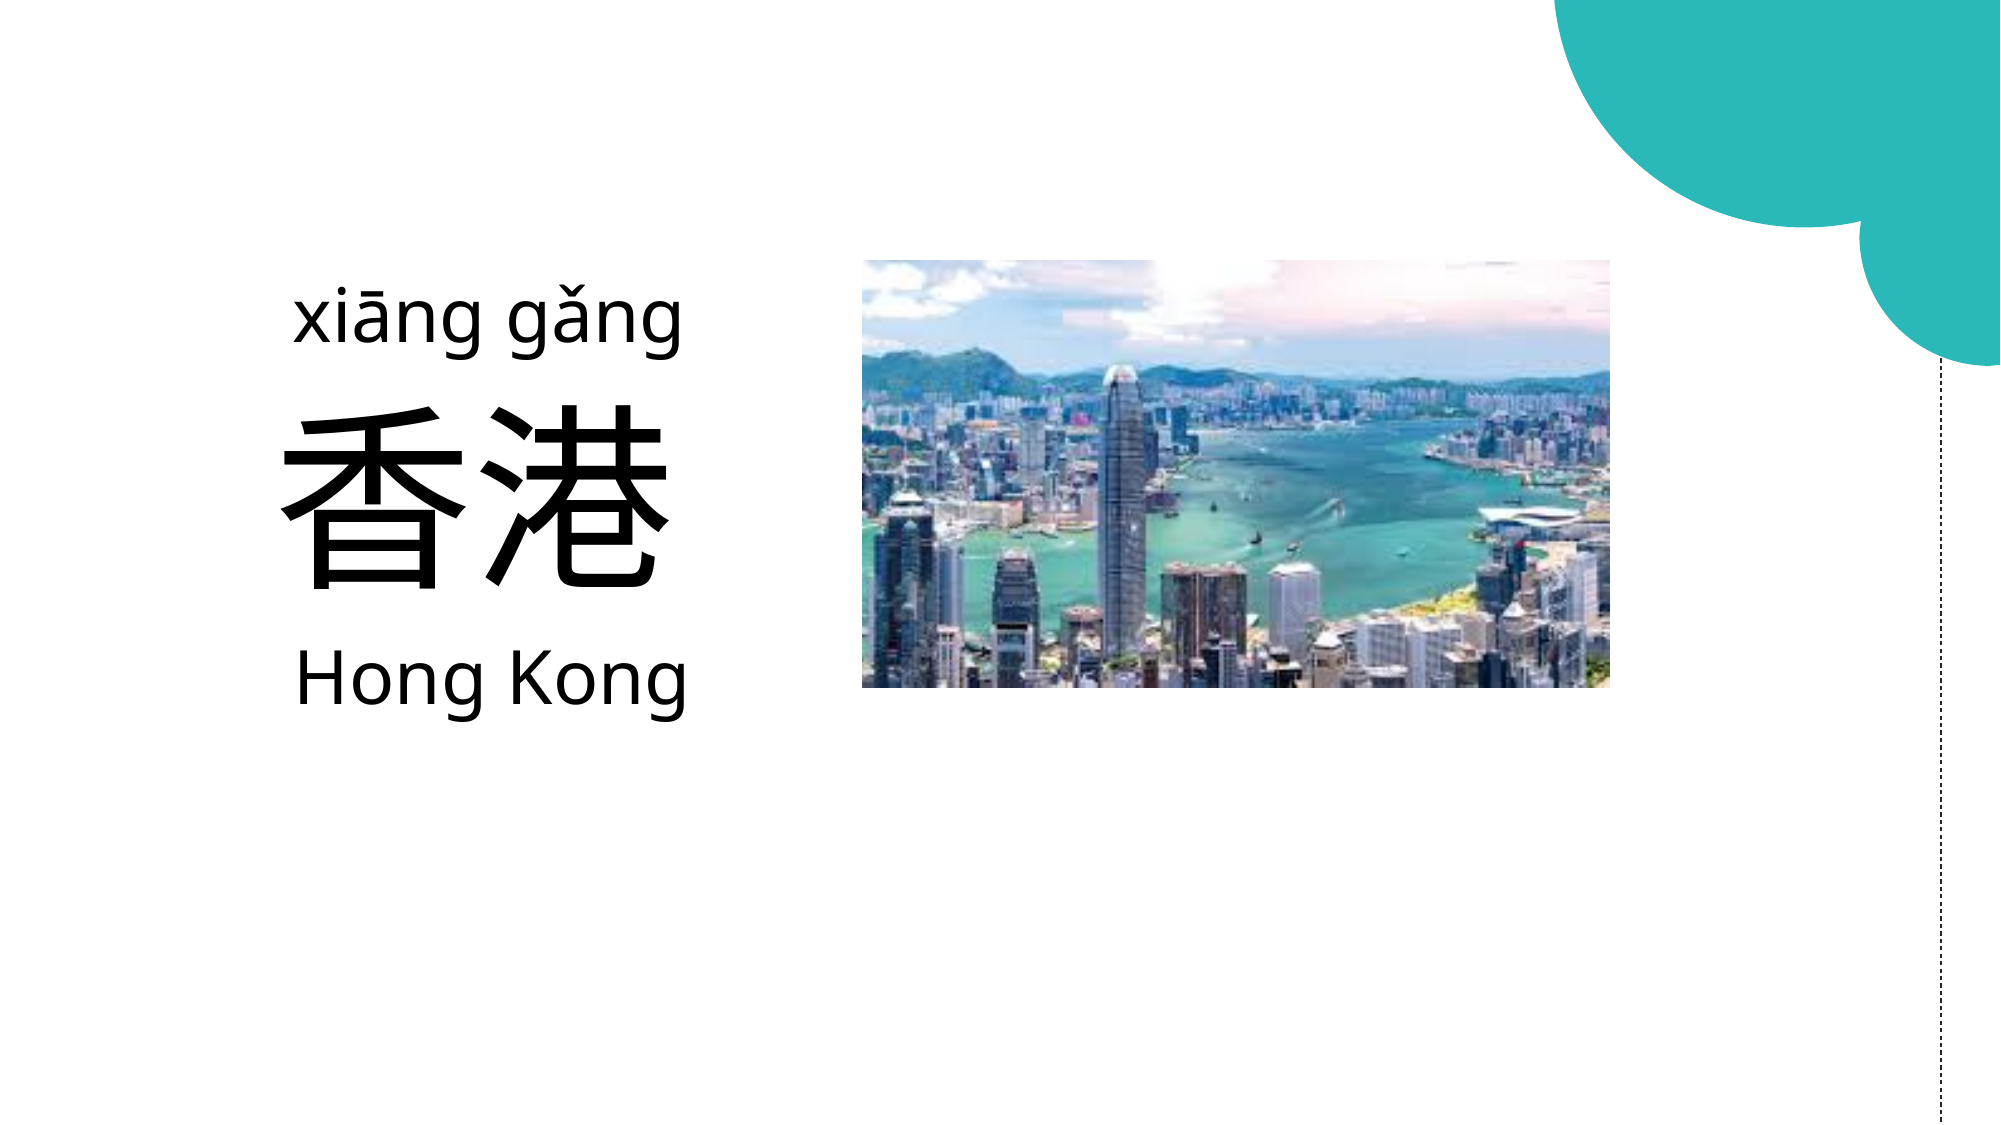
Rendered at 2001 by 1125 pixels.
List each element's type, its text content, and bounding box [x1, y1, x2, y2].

text_box xiāng gǎng [258, 260, 793, 455]
text_box [1553, 0, 2000, 367]
text_box Hong Kong [142, 621, 894, 727]
text_box 香港 [258, 455, 742, 621]
picture [862, 259, 1610, 689]
